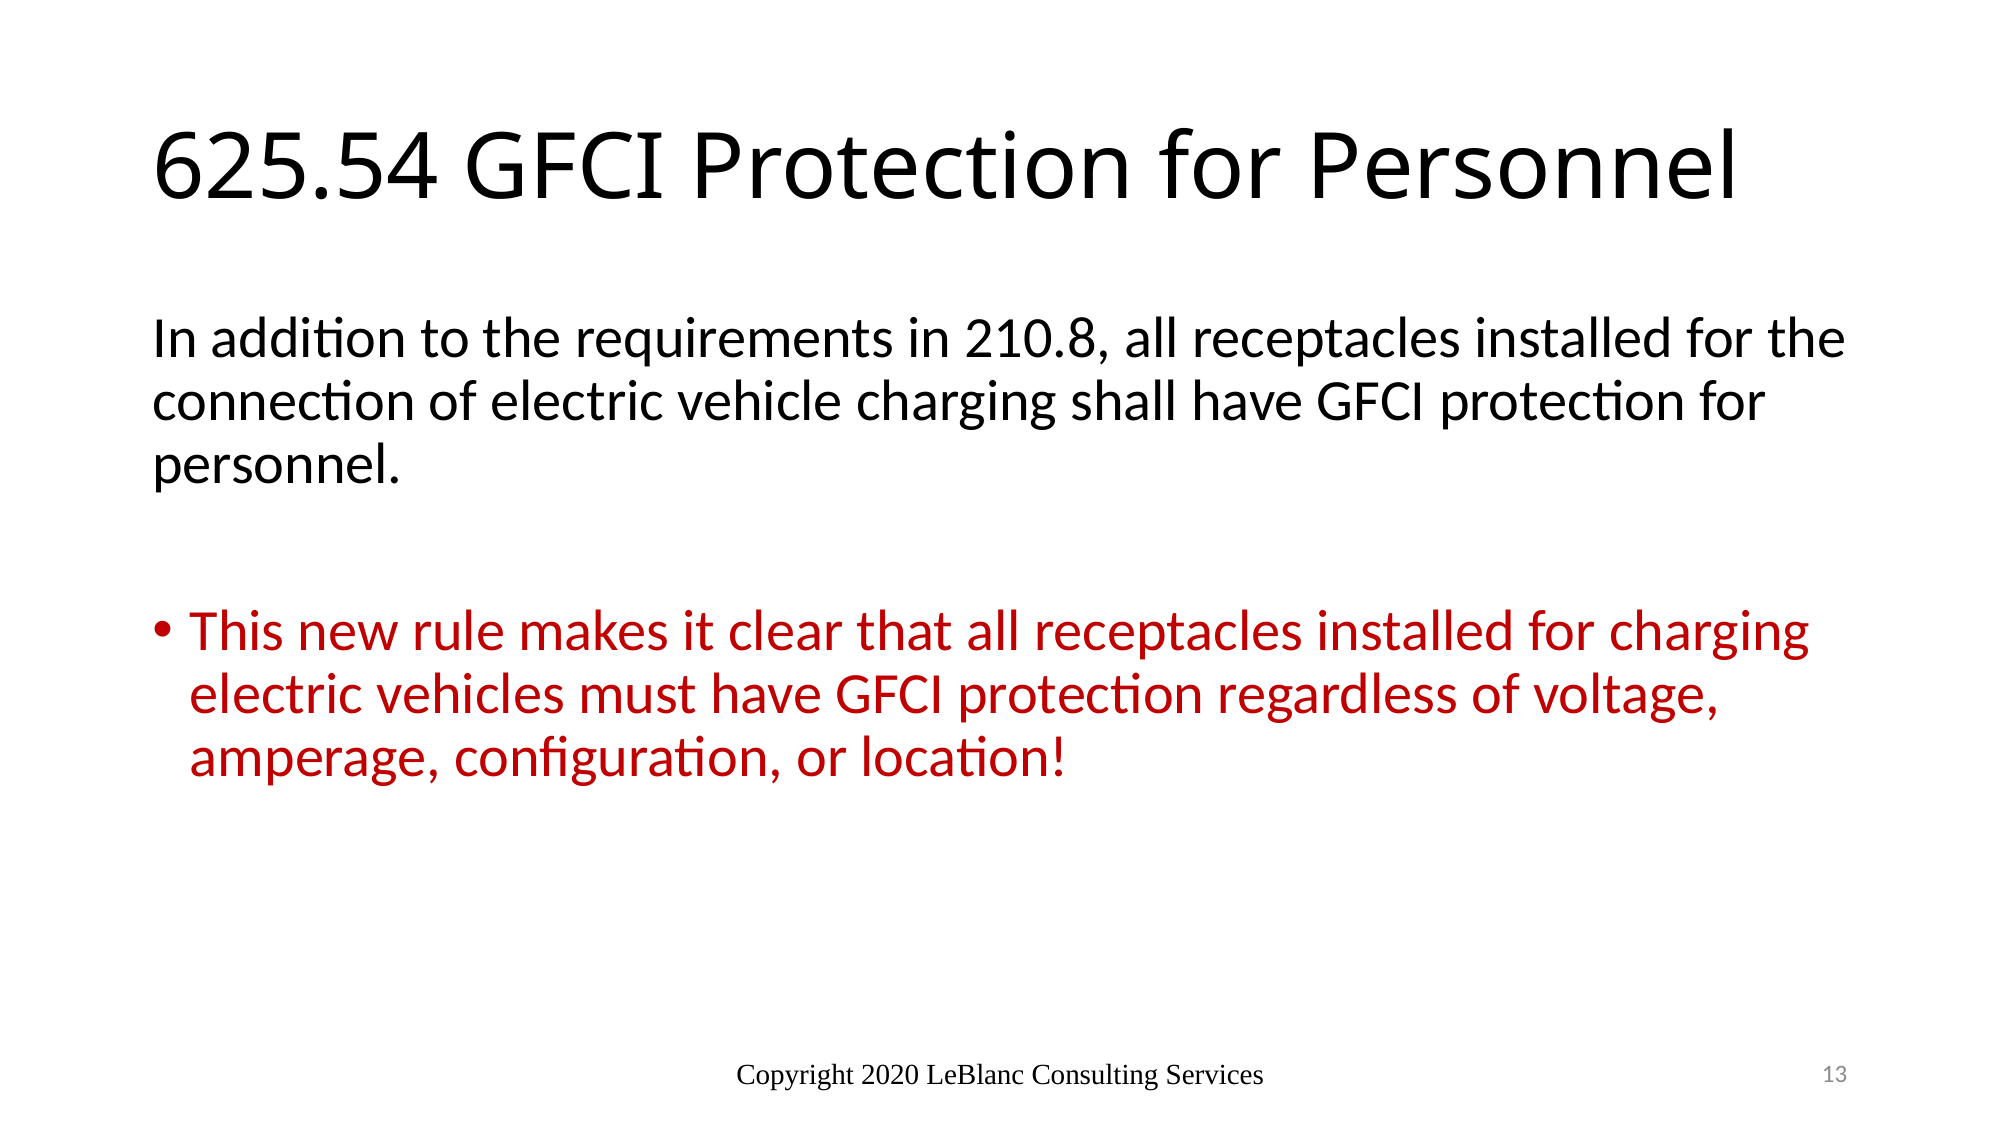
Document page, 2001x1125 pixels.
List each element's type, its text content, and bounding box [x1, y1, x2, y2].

title 625.54 GFCI Protection for Personnel [137, 59, 1863, 278]
footer Copyright 2020 LeBlanc Consulting Services [662, 1042, 1338, 1103]
list In addition to the requirements in 210.8, all receptacles installed for the connection of electric vehicle charging shall have GFCI protection for personnel. This new rule makes it clear that all receptacles installed for charging electric vehicles must have GFCI protection regardless of voltage, amperage, configuration, or location! [137, 299, 1863, 1014]
slide_number 13 [1412, 1042, 1863, 1103]
